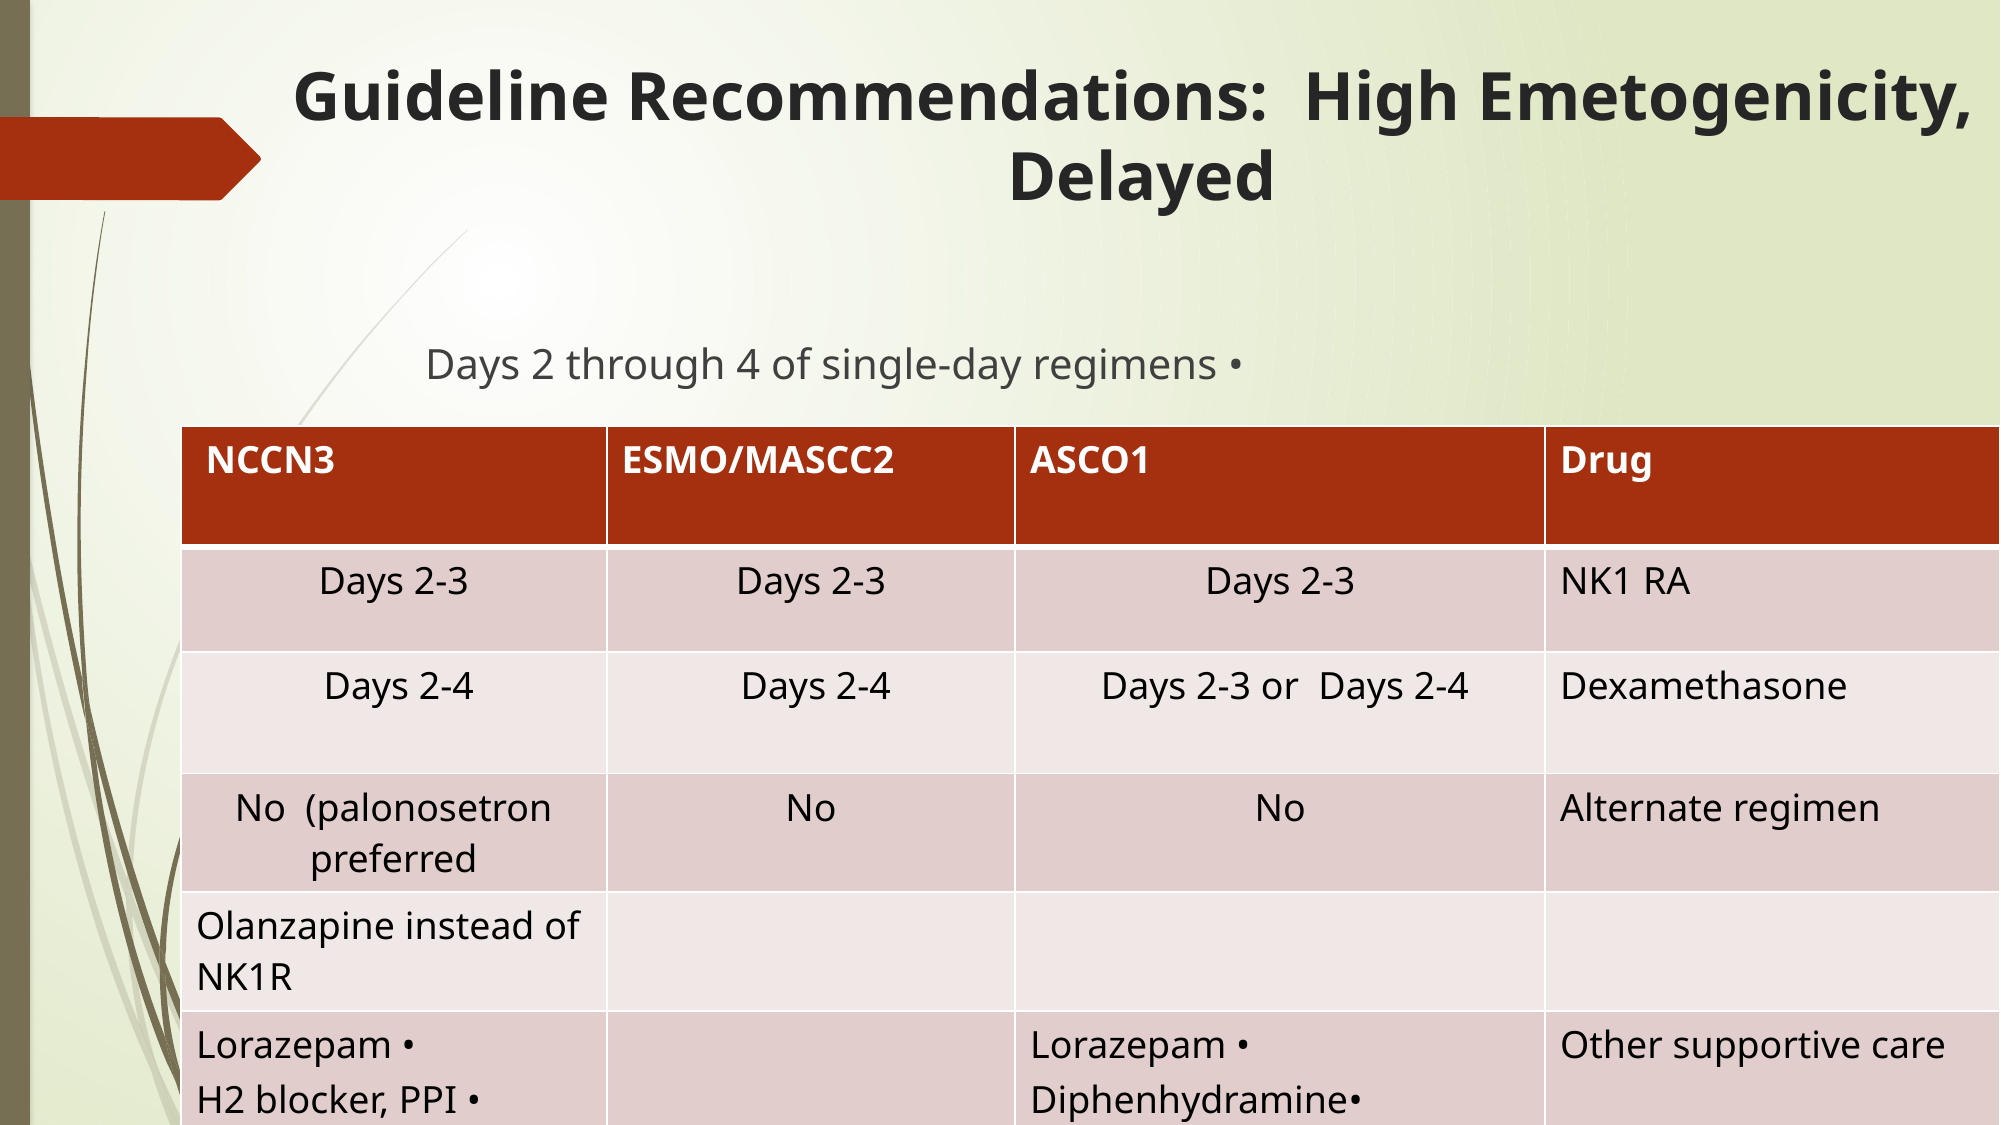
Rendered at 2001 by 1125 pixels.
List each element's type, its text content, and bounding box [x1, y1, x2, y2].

table_cell [1546, 893, 1999, 1010]
table_header ESMO/MASCC2 [608, 427, 1014, 544]
table_cell Days 2-3 [608, 550, 1014, 651]
table_cell No [608, 774, 1014, 891]
table_cell No [1016, 774, 1544, 891]
table_cell • Lorazepam •Diphenhydramine [1016, 1012, 1544, 1125]
table_cell No (palonosetron preferred [182, 774, 606, 891]
table_cell NK1 RA [1546, 550, 1999, 651]
table_cell [608, 1012, 1014, 1125]
list • Days 2 through 4 of single-day regimens [410, 329, 1873, 425]
table_cell Days 2-3 [182, 550, 606, 651]
table_cell Days 2-3 or Days 2-4 [1016, 653, 1544, 773]
table_cell Other supportive care [1546, 1012, 1999, 1125]
table_cell [608, 893, 1014, 1010]
table_header ASCO1 [1016, 427, 1544, 544]
table_cell Alternate regimen [1546, 774, 1999, 891]
title Guideline Recommendations: High Emetogenicity, Delayed [266, 46, 2000, 257]
table_cell Days 2-4 [608, 653, 1014, 773]
table_cell Olanzapine instead of NK1R [182, 893, 606, 1010]
table_header Drug [1546, 427, 1999, 544]
table_cell Days 2-3 [1016, 550, 1544, 651]
table_cell [1016, 893, 1544, 1010]
table_cell Dexamethasone [1546, 653, 1999, 773]
table_cell • Lorazepam • H2 blocker, PPI [182, 1012, 606, 1125]
table_header NCCN3 [182, 427, 606, 544]
table_cell Days 2-4 [182, 653, 606, 773]
